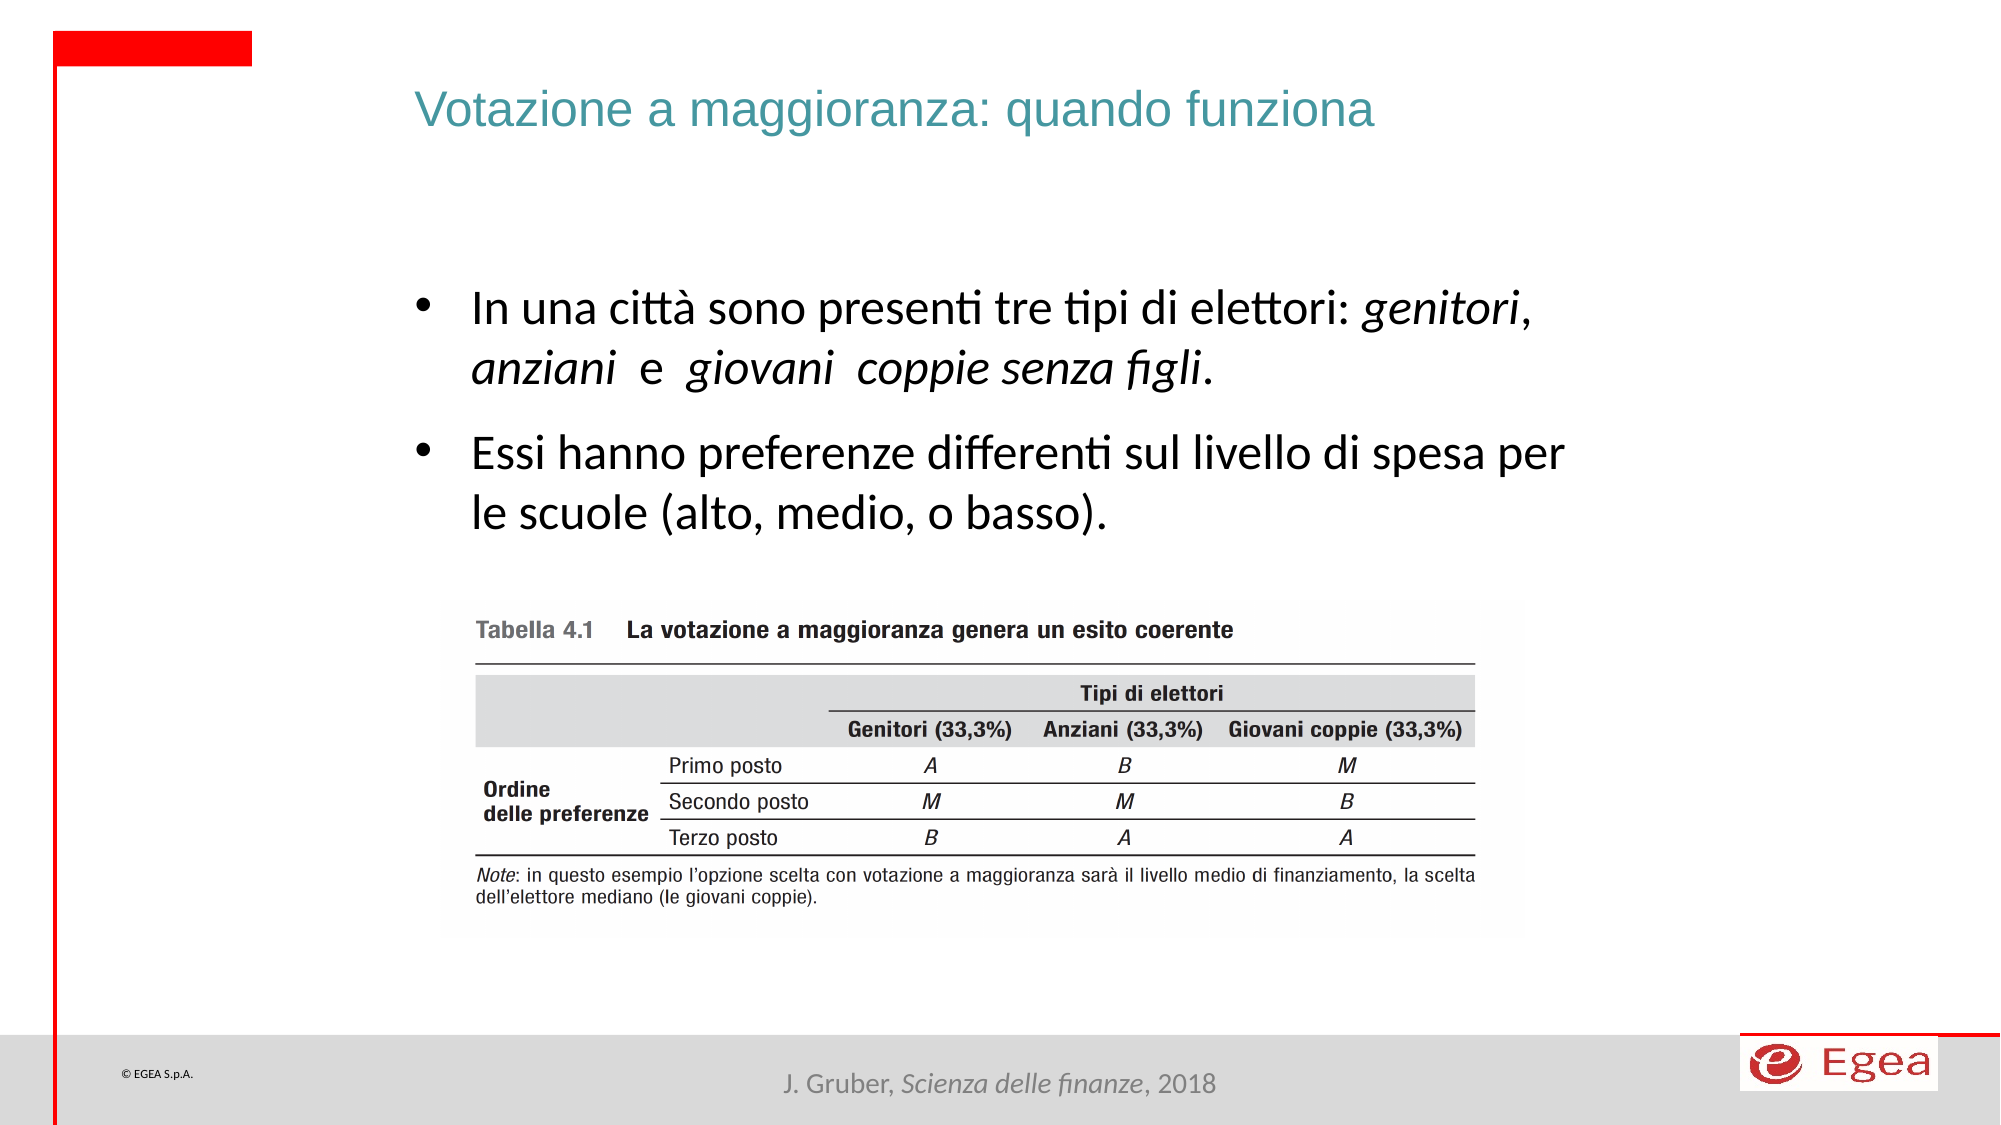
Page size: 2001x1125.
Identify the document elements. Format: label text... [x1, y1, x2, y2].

text_box Votazione a maggioranza: quando funziona [399, 69, 1600, 150]
picture [1740, 1036, 1938, 1091]
text_box In una città sono presenti tre tipi di elettori: genitori, anziani e giovani coppie senza figli. Essi hanno preferenze differenti sul livello di spesa per le scuole (alto, medio, o basso). [399, 266, 1600, 530]
picture [440, 599, 1525, 938]
